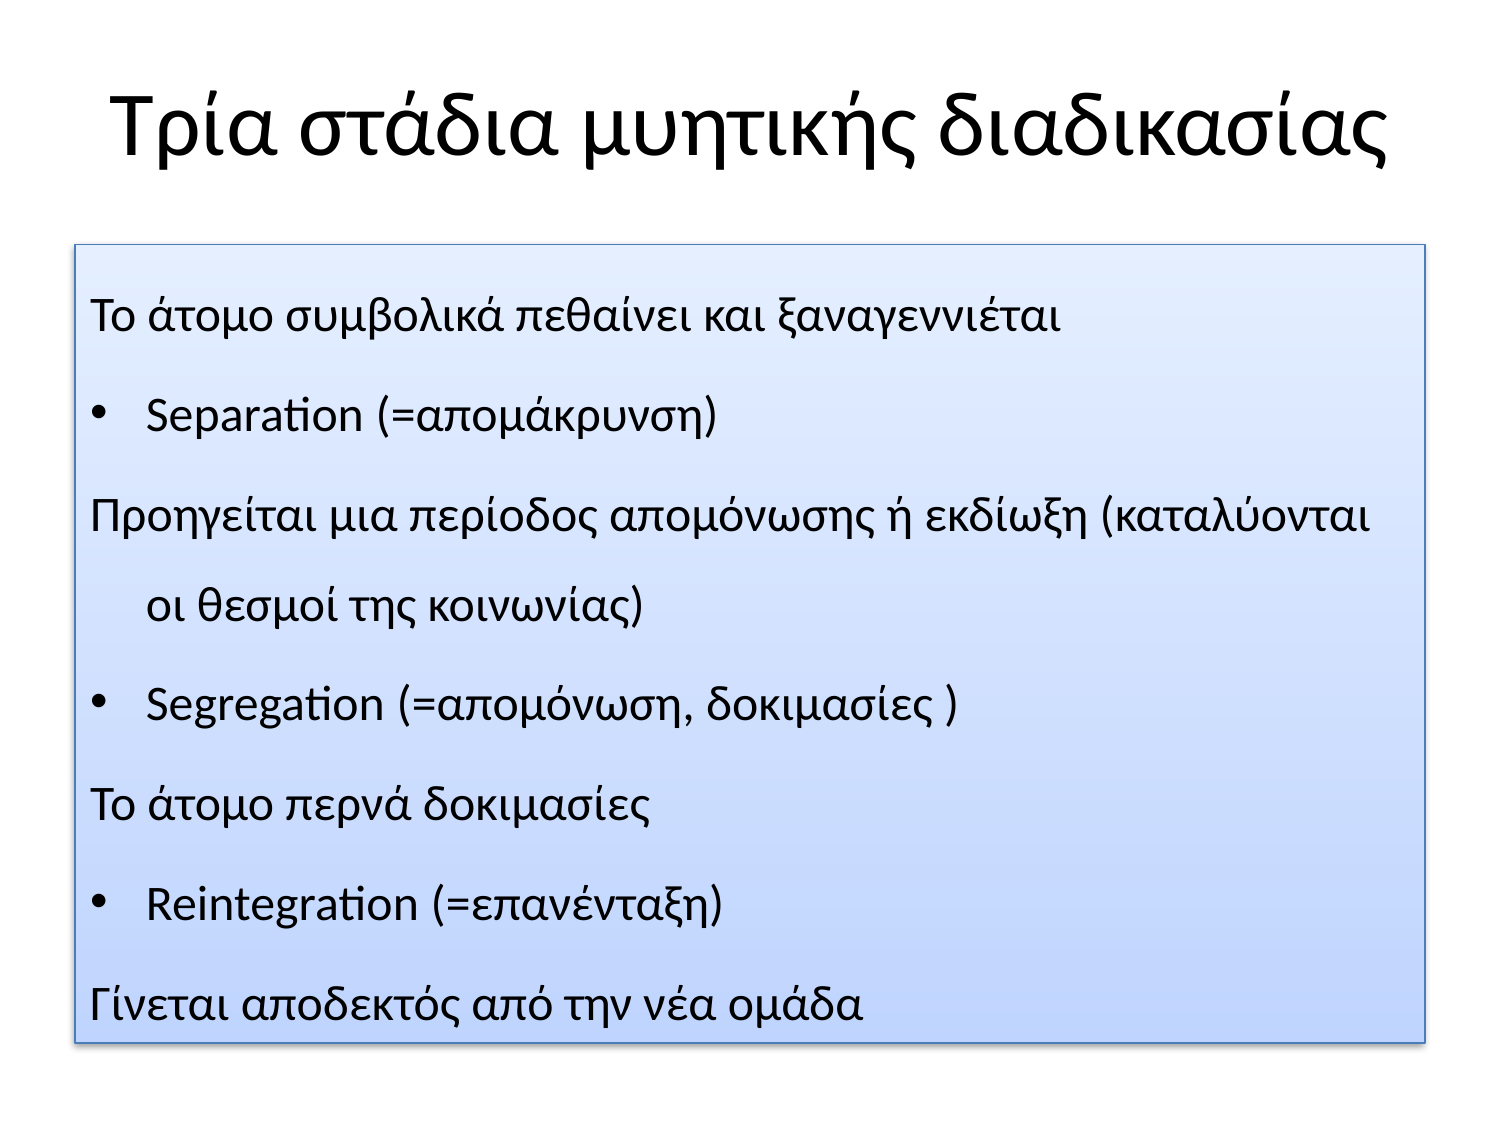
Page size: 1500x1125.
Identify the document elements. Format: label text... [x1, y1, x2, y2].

title Τρία στάδια μυητικής διαδικασίας [75, 24, 1425, 213]
list Το άτομο συμβολικά πεθαίνει και ξαναγεννιέται Separation (=απομάκρυνση) Προηγείται μια περίοδος απομόνωσης ή εκδίωξη (καταλύονται οι θεσμοί της κοινωνίας) Segregation (=απομόνωση, δοκιμασίες ) Το άτομο περνά δοκιμασίες Reintegration (=επανένταξη) Γίνεται αποδεκτός από την νέα ομάδα [74, 244, 1426, 1044]
